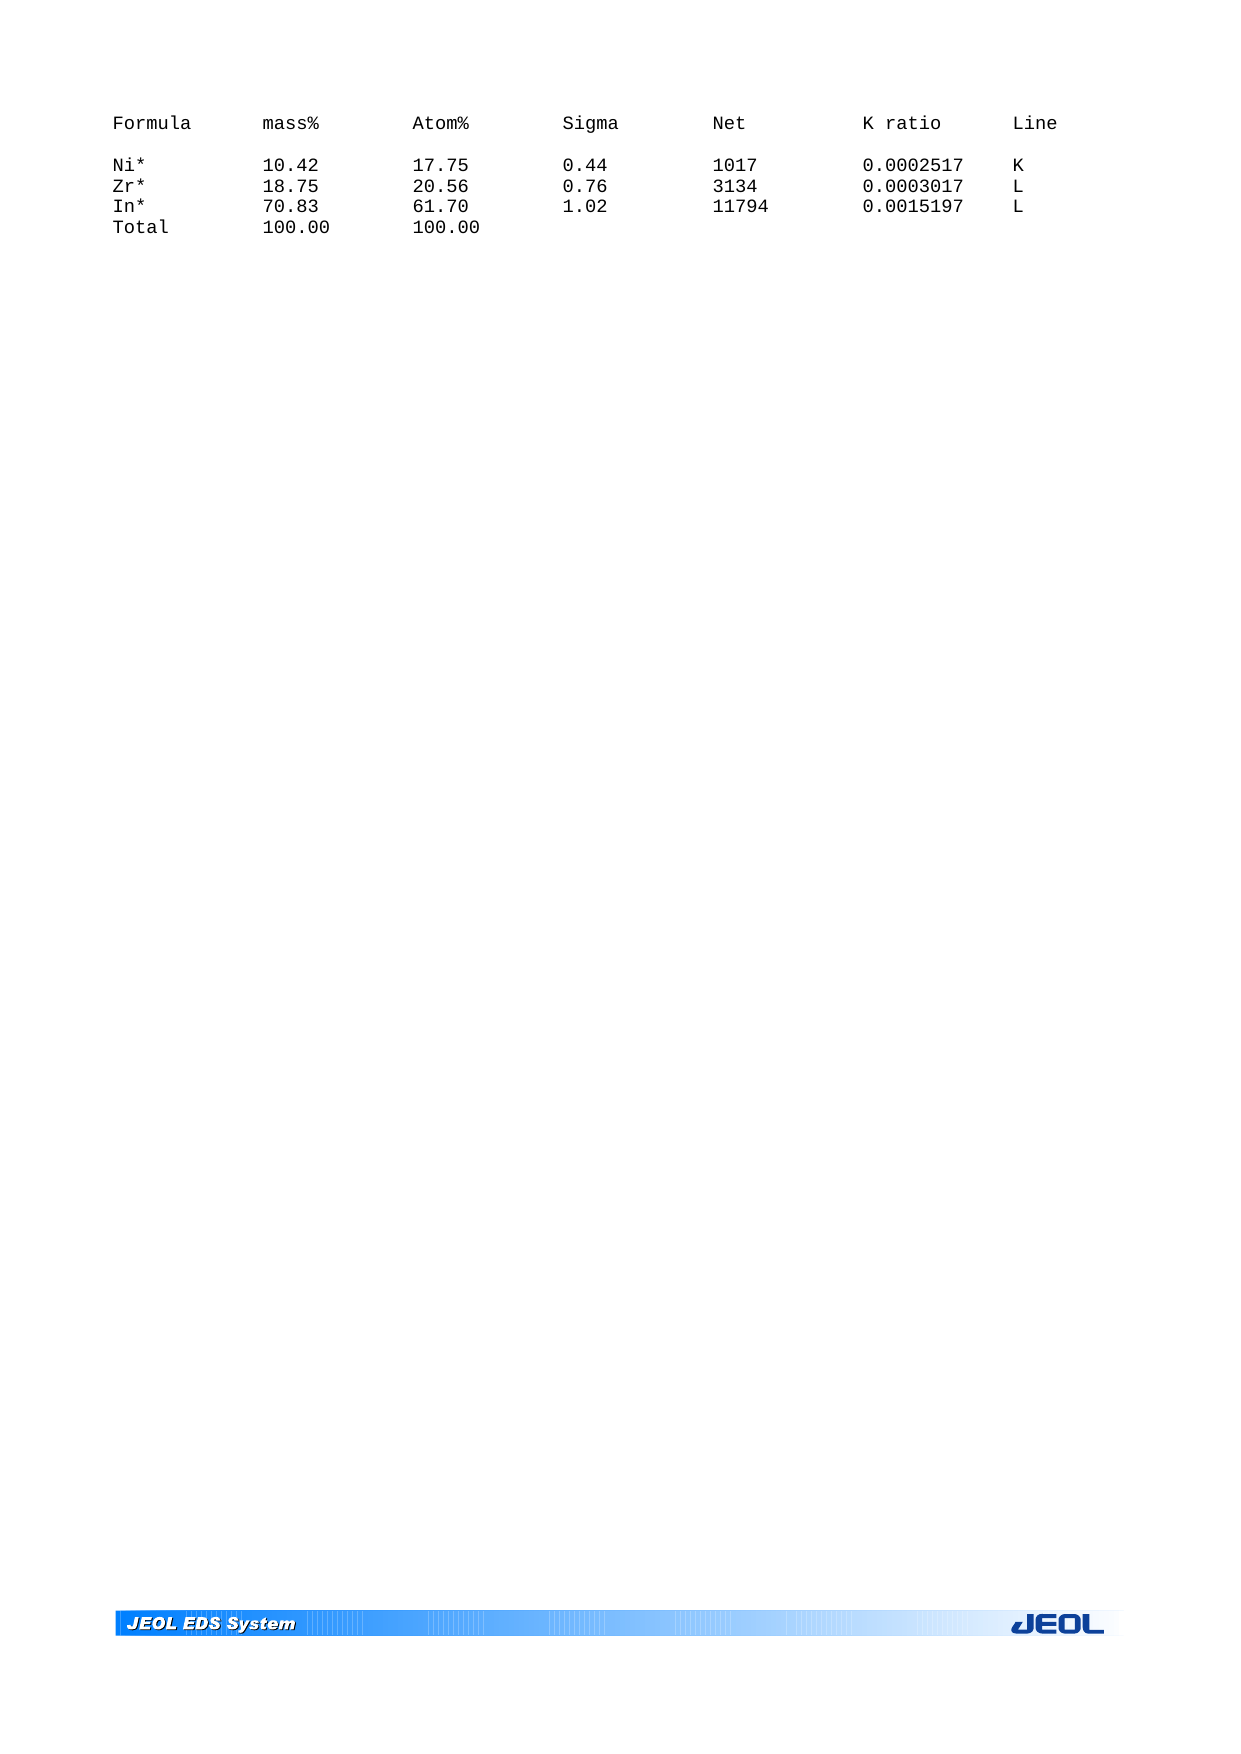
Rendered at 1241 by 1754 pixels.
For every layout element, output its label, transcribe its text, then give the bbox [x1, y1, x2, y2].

picture [112, 1605, 1128, 1642]
text_box Formula mass% Atom% Sigma Net K ratio Line Ni* 10.42 17.75 0.44 1017 0.0002517 K Zr* 18.75 20.56 0.76 3134 0.0003017 L In* 70.83 61.70 1.02 11794 0.0015197 L Total 100.00 100.00 [112, 112, 1128, 238]
